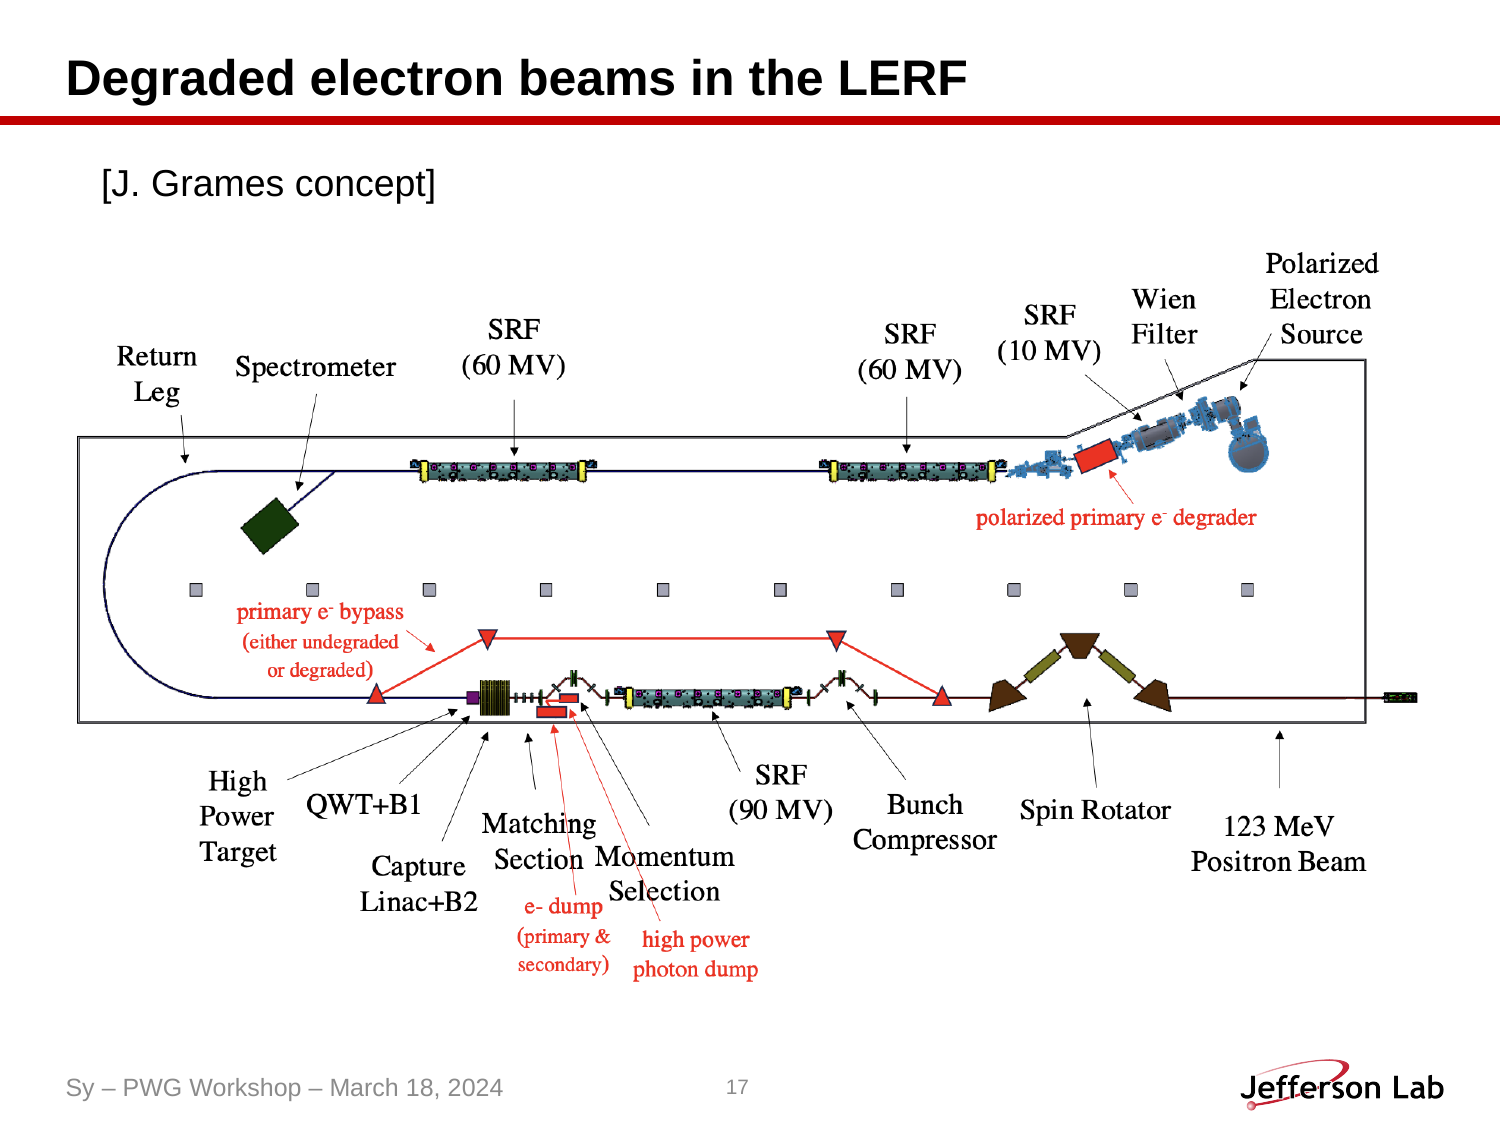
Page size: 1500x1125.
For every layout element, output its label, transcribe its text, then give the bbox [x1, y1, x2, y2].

footer Sy – PWG Workshop – March 18, 2024 [50, 1060, 694, 1112]
text_box [J. Grames concept] [86, 151, 452, 212]
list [15, 243, 1455, 989]
slide_number 17 [694, 1060, 782, 1111]
picture [1238, 1051, 1457, 1122]
title Degraded electron beams in the LERF [50, 39, 1440, 120]
